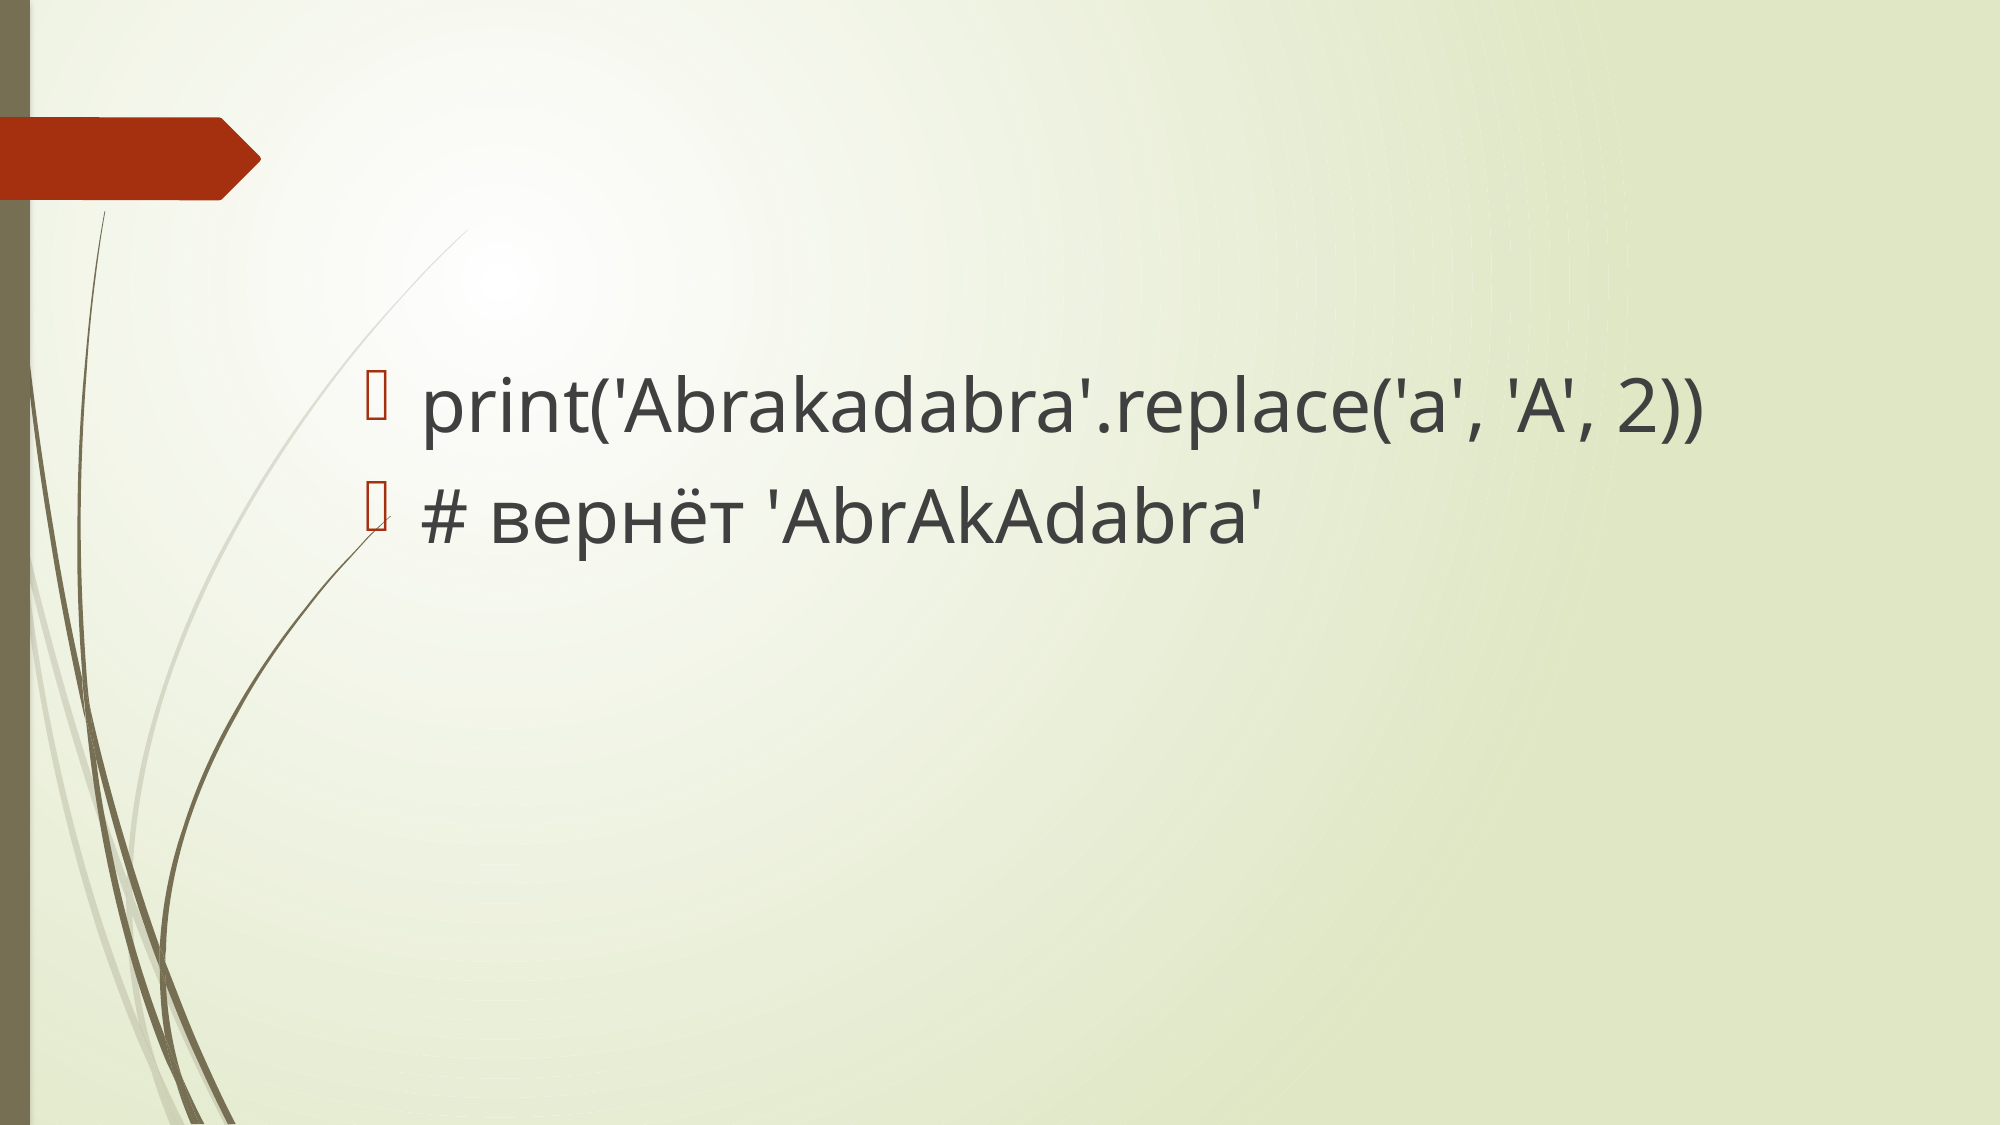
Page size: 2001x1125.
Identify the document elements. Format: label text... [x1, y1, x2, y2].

list print('Abrakadabra'.replace('a', 'A', 2)) # вернёт 'AbrAkAdabra' [349, 350, 1888, 970]
